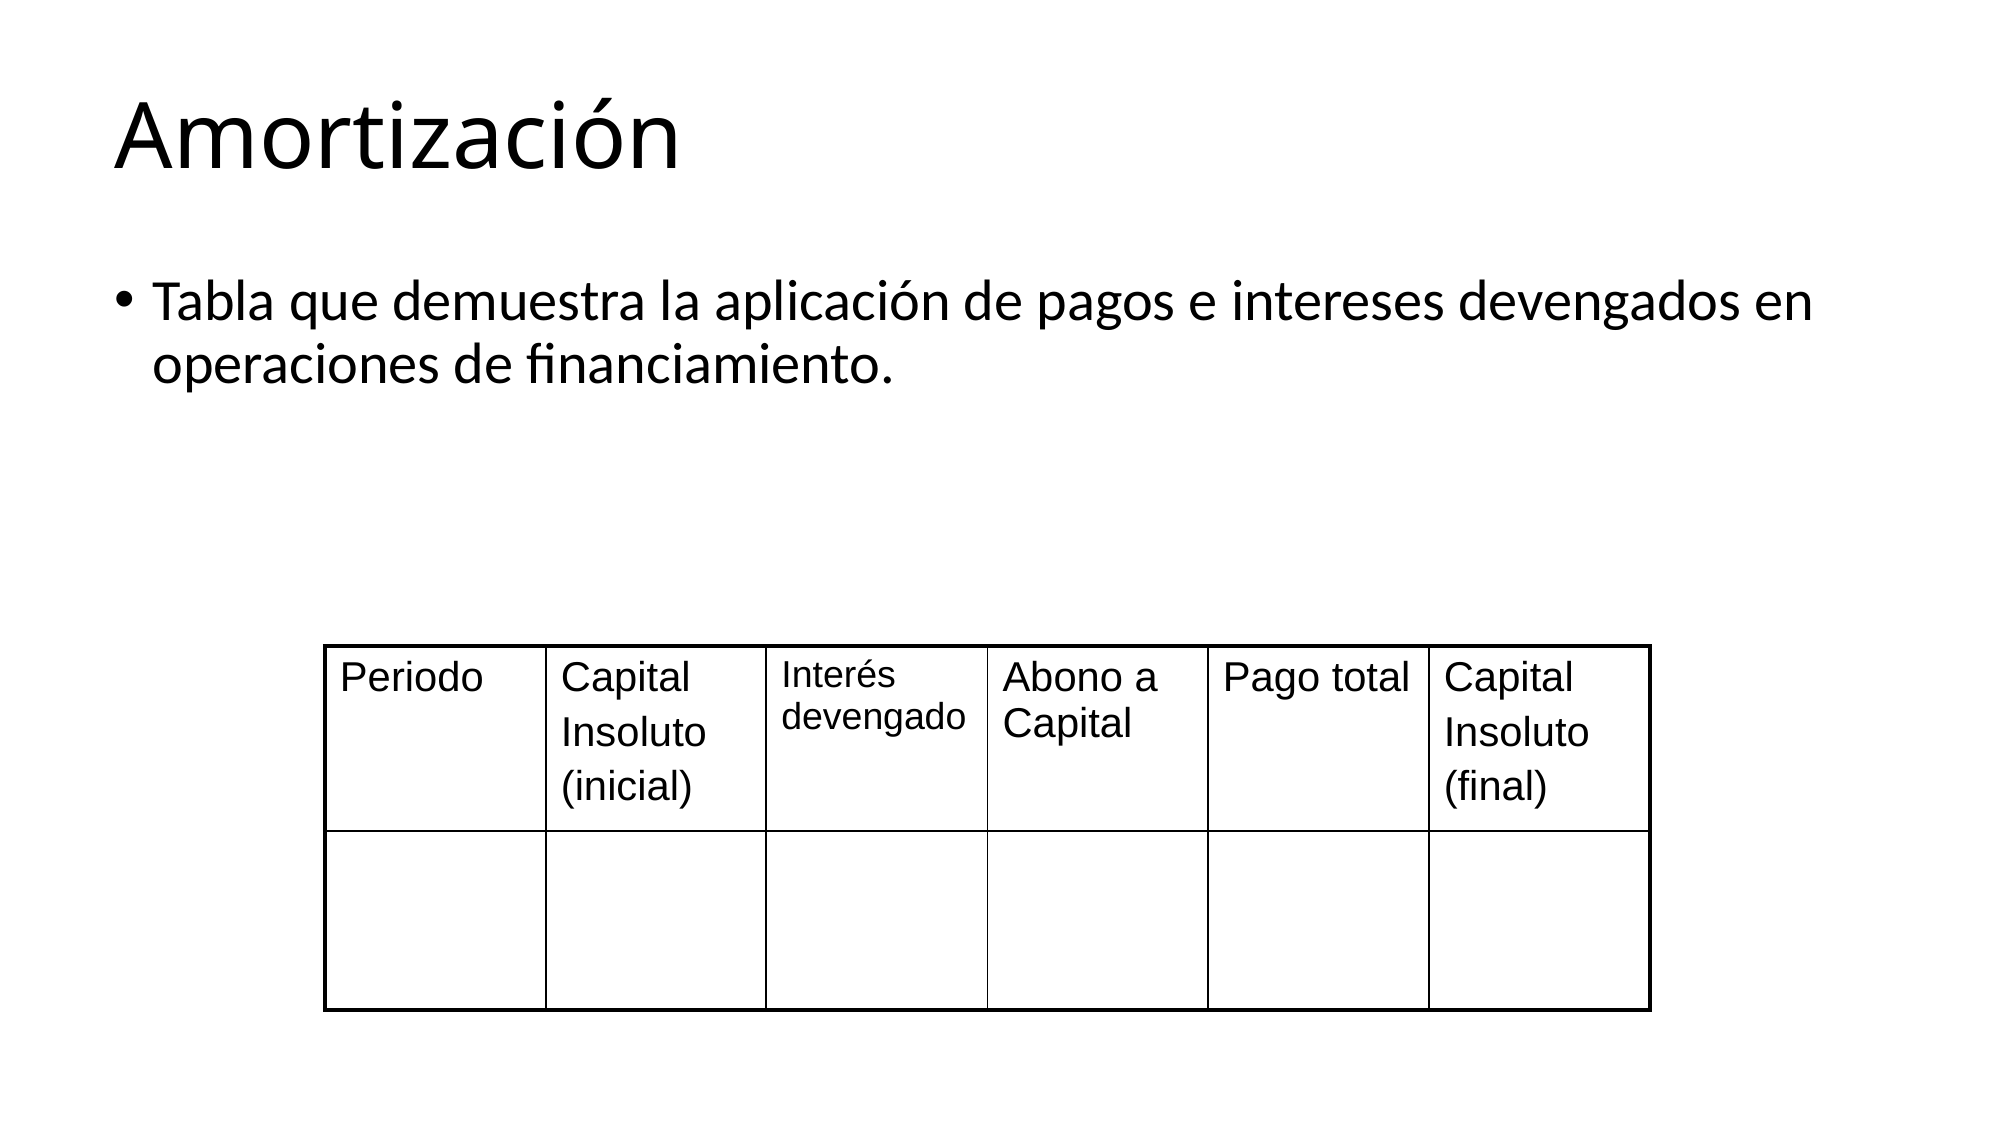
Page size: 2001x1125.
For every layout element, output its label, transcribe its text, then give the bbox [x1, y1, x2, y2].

table_cell [547, 832, 765, 1008]
table_header Interés devengado [767, 648, 987, 830]
table_cell [327, 832, 545, 1008]
list Tabla que demuestra la aplicación de pagos e intereses devengados en operaciones de financiamiento. [99, 262, 1900, 622]
title Amortización [99, 45, 1900, 233]
table_cell [767, 832, 987, 1008]
table_cell [1209, 832, 1428, 1008]
table_header Periodo [327, 648, 545, 830]
table_cell [1430, 832, 1648, 1008]
table_header Capital Insoluto (final) [1430, 648, 1648, 830]
table_header Pago total [1209, 648, 1428, 830]
table_header Abono a Capital [988, 648, 1207, 830]
table_cell [988, 832, 1207, 1008]
table_header Capital Insoluto (inicial) [547, 648, 765, 830]
